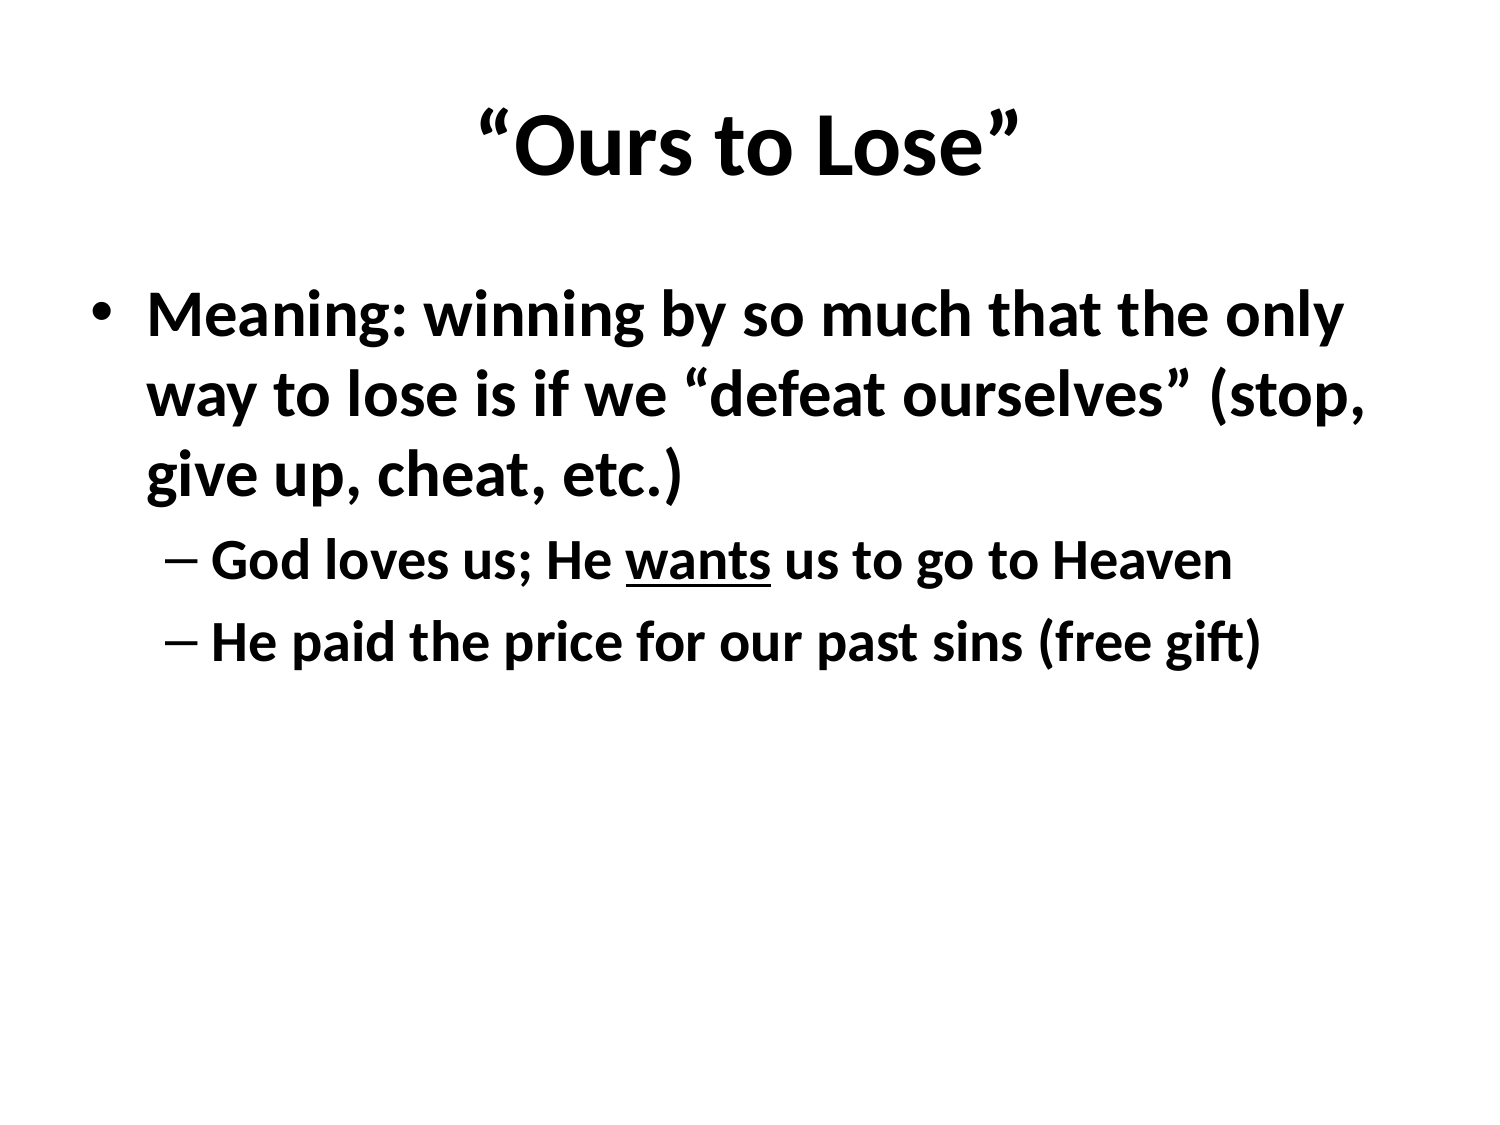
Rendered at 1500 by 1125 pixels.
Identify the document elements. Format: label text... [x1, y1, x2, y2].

list Meaning: winning by so much that the only way to lose is if we “defeat ourselves” (stop, give up, cheat, etc.) God loves us; He wants us to go to Heaven He paid the price for our past sins (free gift) [75, 262, 1425, 1125]
title “Ours to Lose” [75, 45, 1425, 233]
